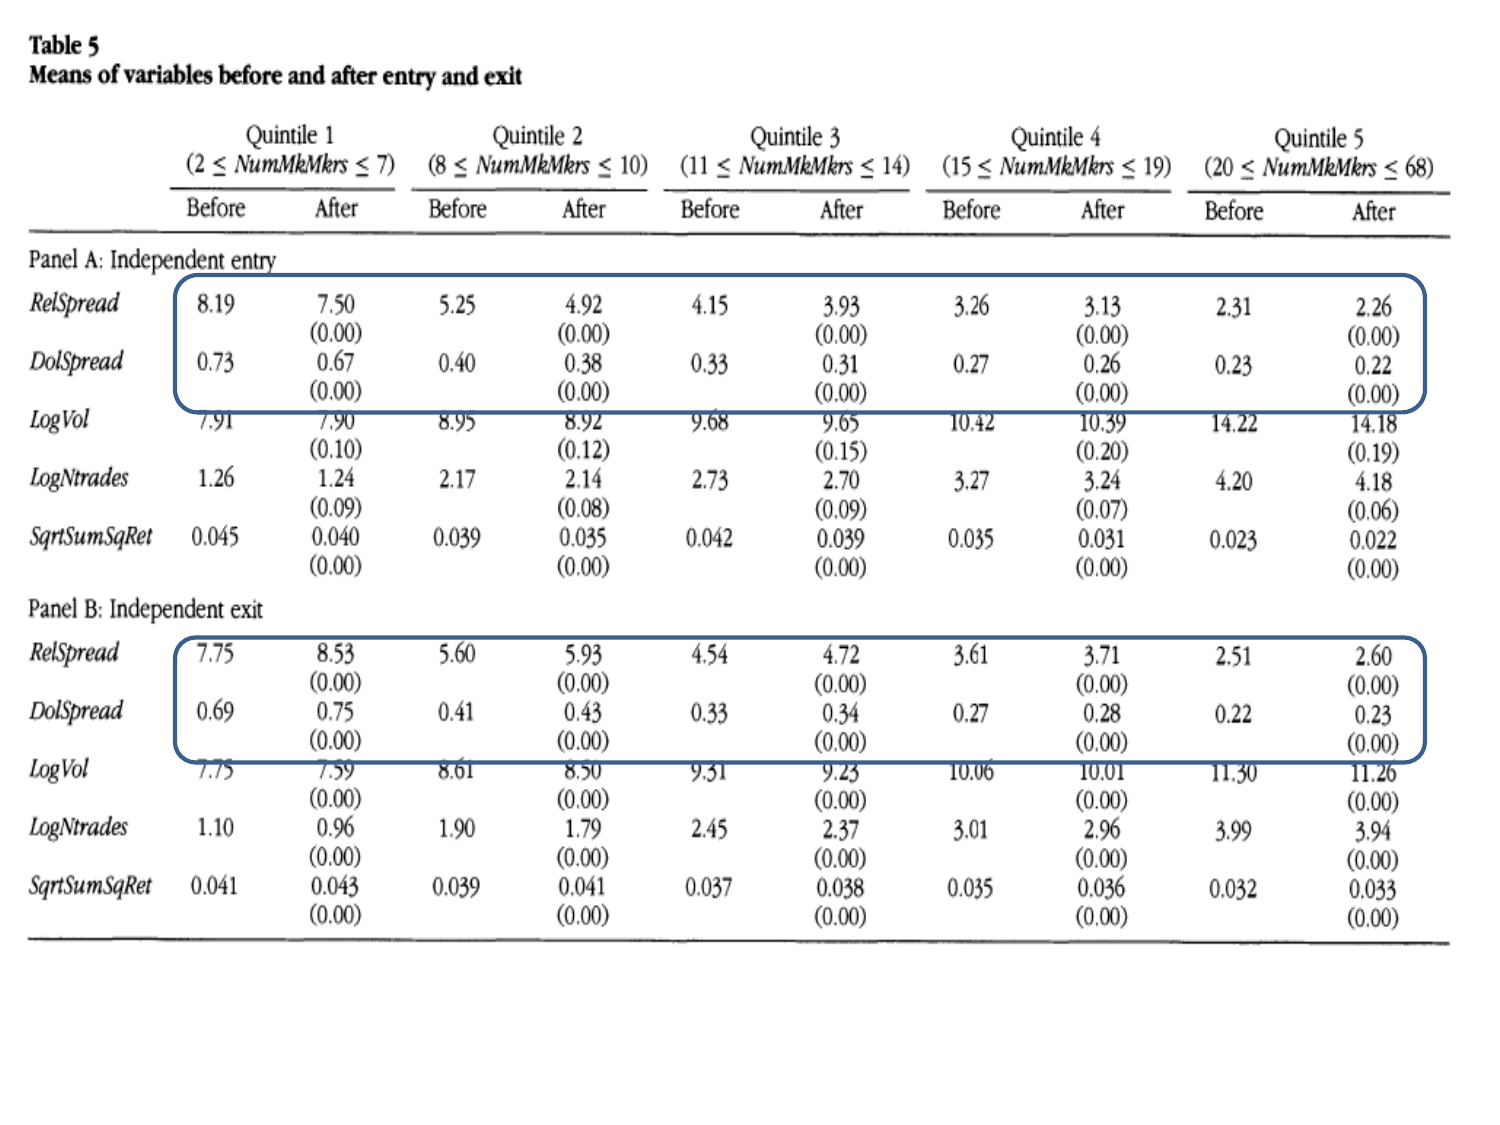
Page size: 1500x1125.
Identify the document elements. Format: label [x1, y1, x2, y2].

list [0, 24, 1490, 988]
